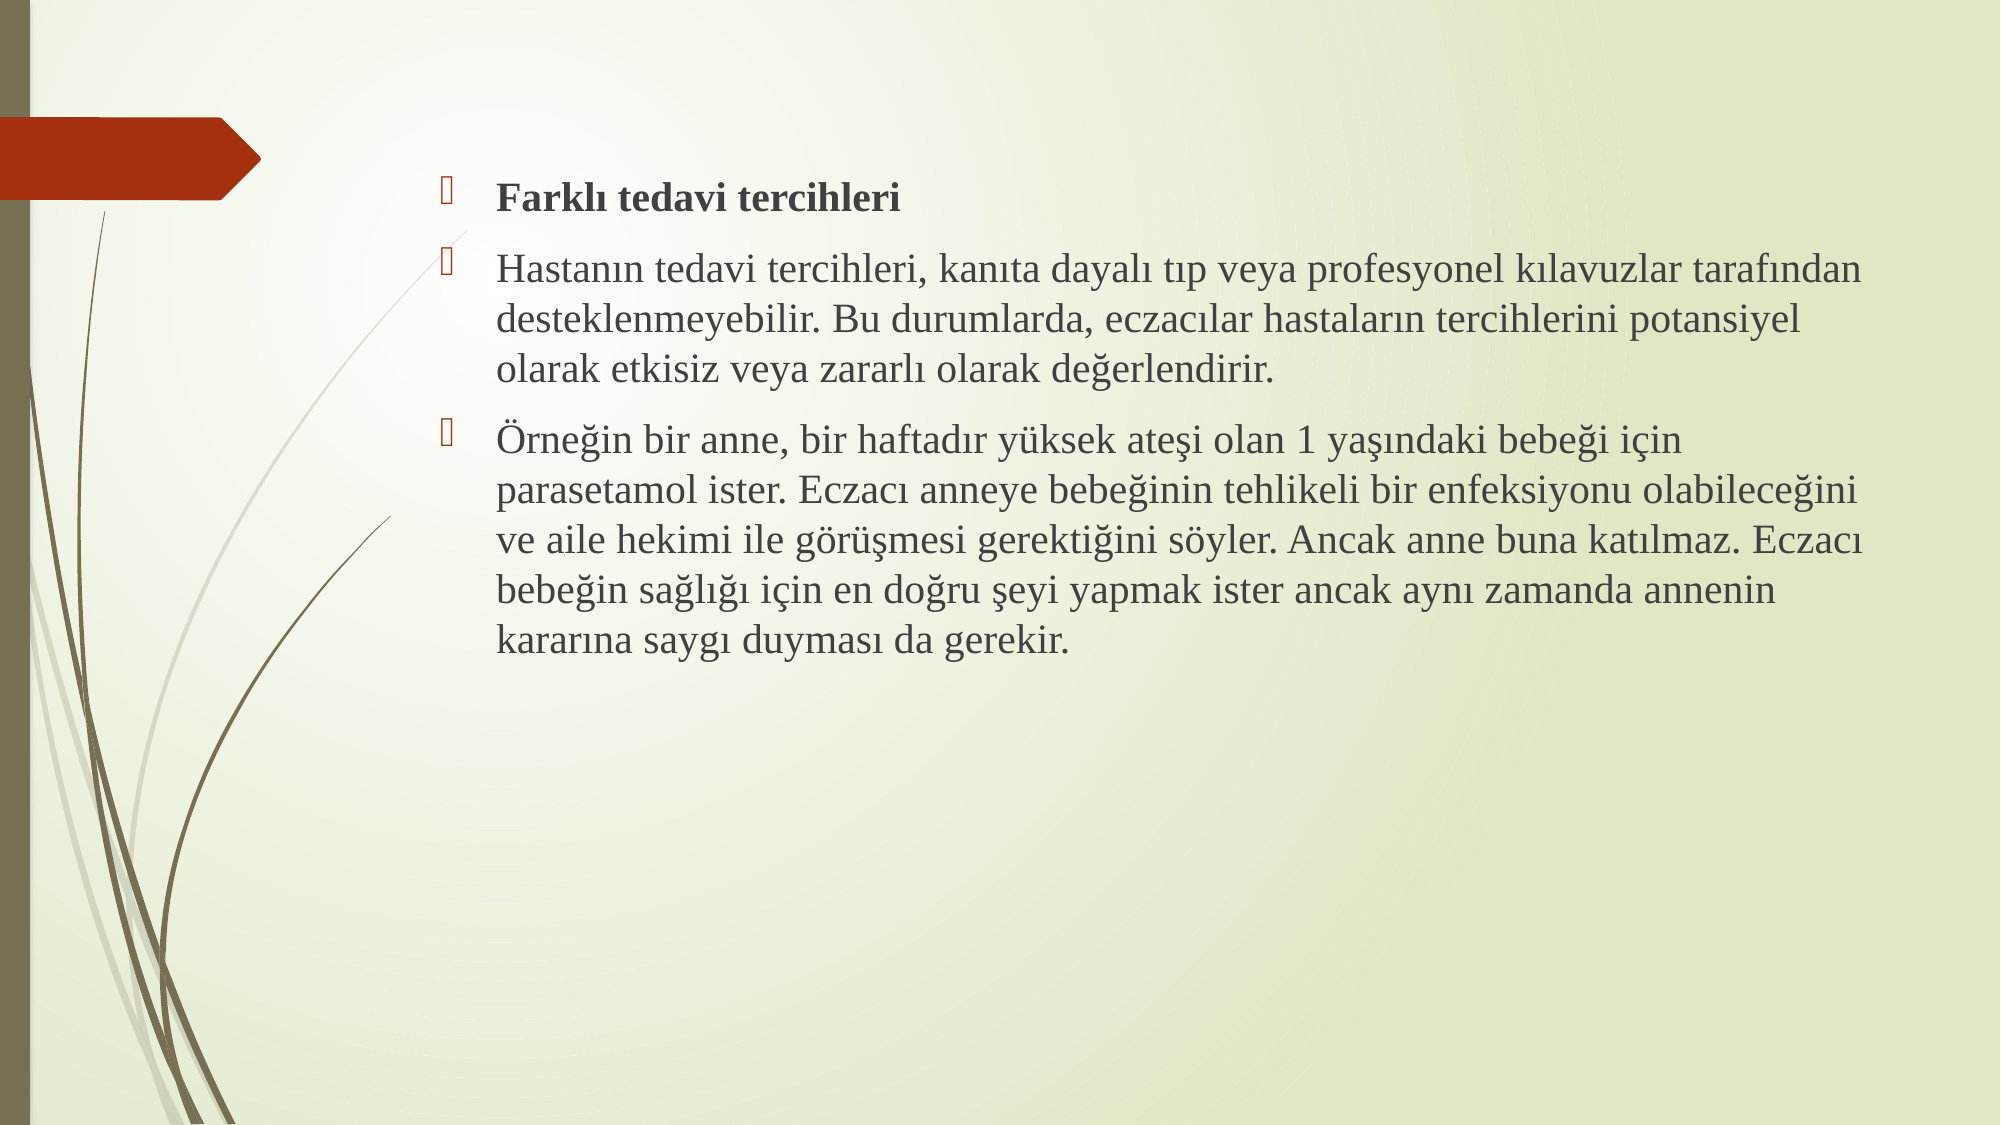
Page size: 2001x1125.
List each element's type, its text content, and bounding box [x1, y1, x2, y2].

list Farklı tedavi tercihleri Hastanın tedavi tercihleri, kanıta dayalı tıp veya profesyonel kılavuzlar tarafından desteklenmeyebilir. Bu durumlarda, eczacılar hastaların tercihlerini potansiyel olarak etkisiz veya zararlı olarak değerlendirir. Örneğin bir anne, bir haftadır yüksek ateşi olan 1 yaşındaki bebeği için parasetamol ister. Eczacı anneye bebeğinin tehlikeli bir enfeksiyonu olabileceğini ve aile hekimi ile görüşmesi gerektiğini söyler. Ancak anne buna katılmaz. Eczacı bebeğin sağlığı için en doğru şeyi yapmak ister ancak aynı zamanda annenin kararına saygı duyması da gerekir. [424, 161, 1888, 970]
